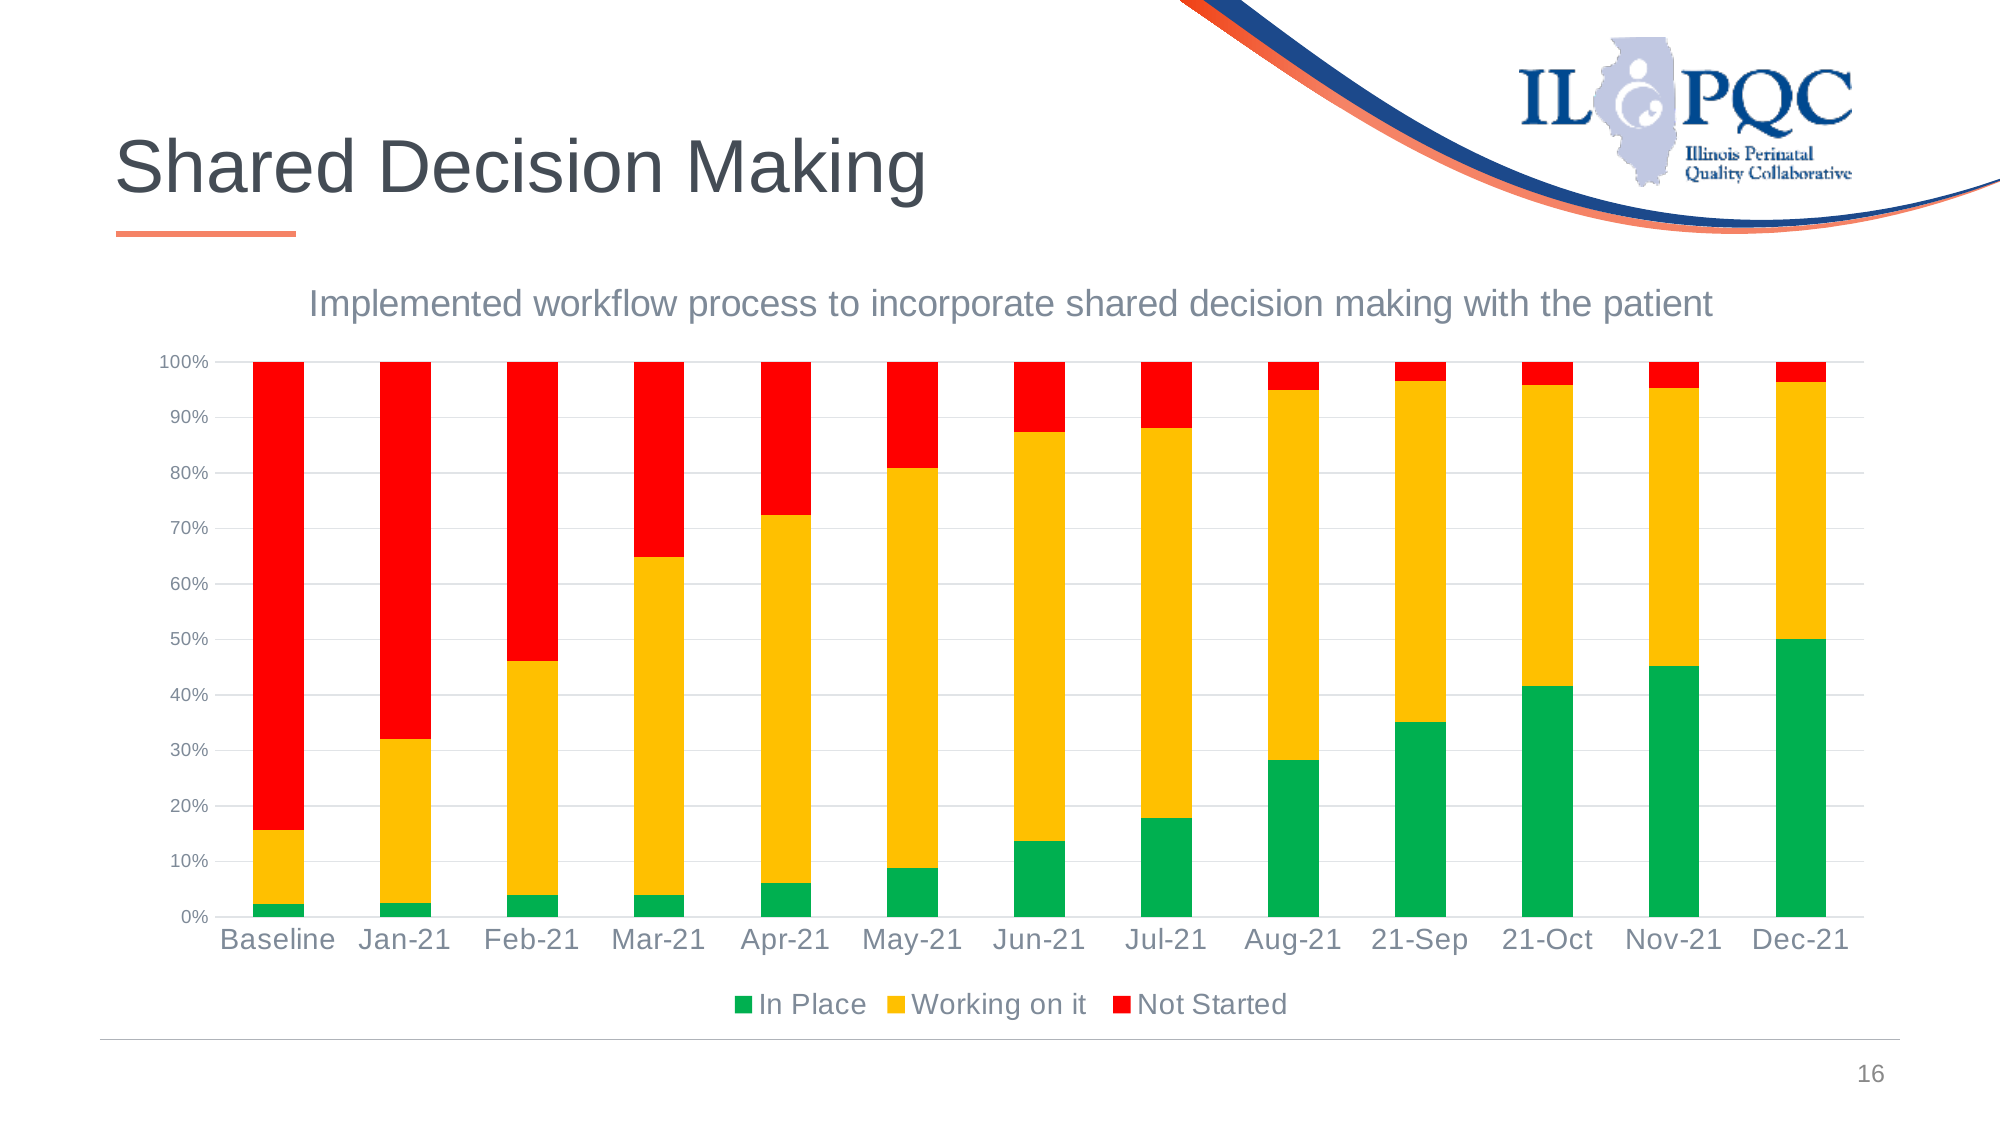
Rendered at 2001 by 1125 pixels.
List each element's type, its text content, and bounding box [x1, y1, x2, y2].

slide_number 16 [1449, 1042, 1900, 1103]
title Shared Decision Making [99, 59, 1900, 278]
picture [1519, 37, 1852, 59]
chart [123, 246, 1900, 1028]
